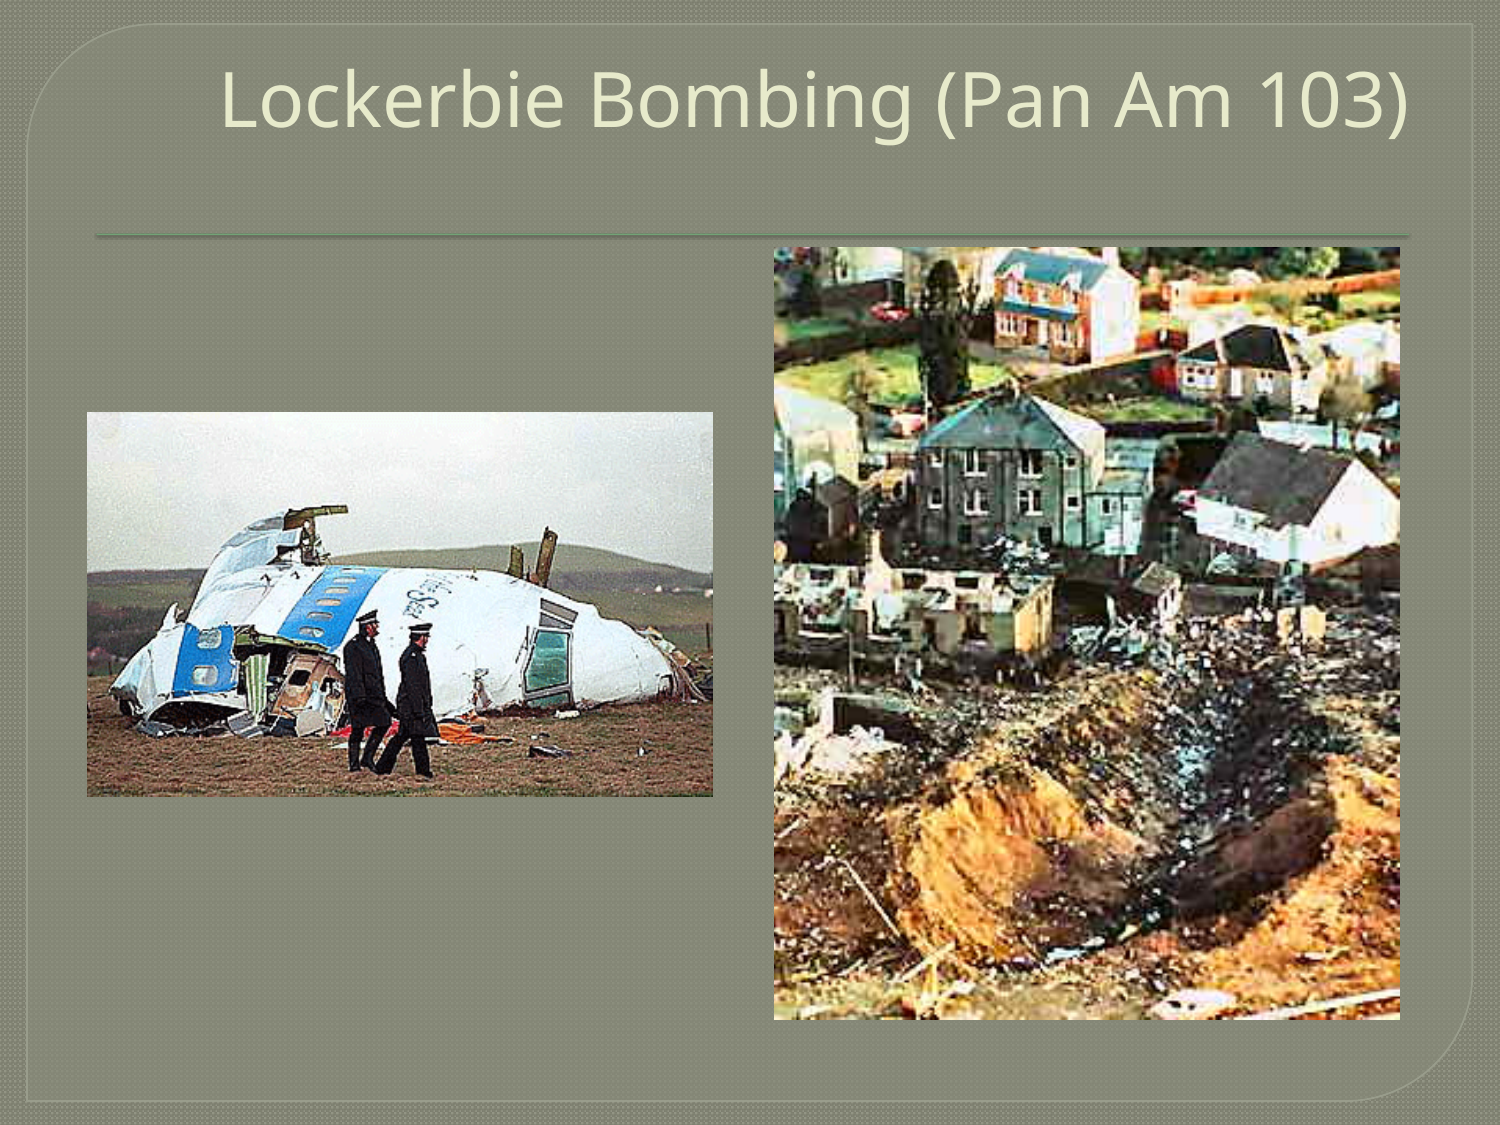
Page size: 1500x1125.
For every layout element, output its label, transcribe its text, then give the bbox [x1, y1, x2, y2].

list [774, 247, 1401, 1020]
title Lockerbie Bombing (Pan Am 103) [75, 41, 1425, 150]
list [87, 412, 713, 798]
